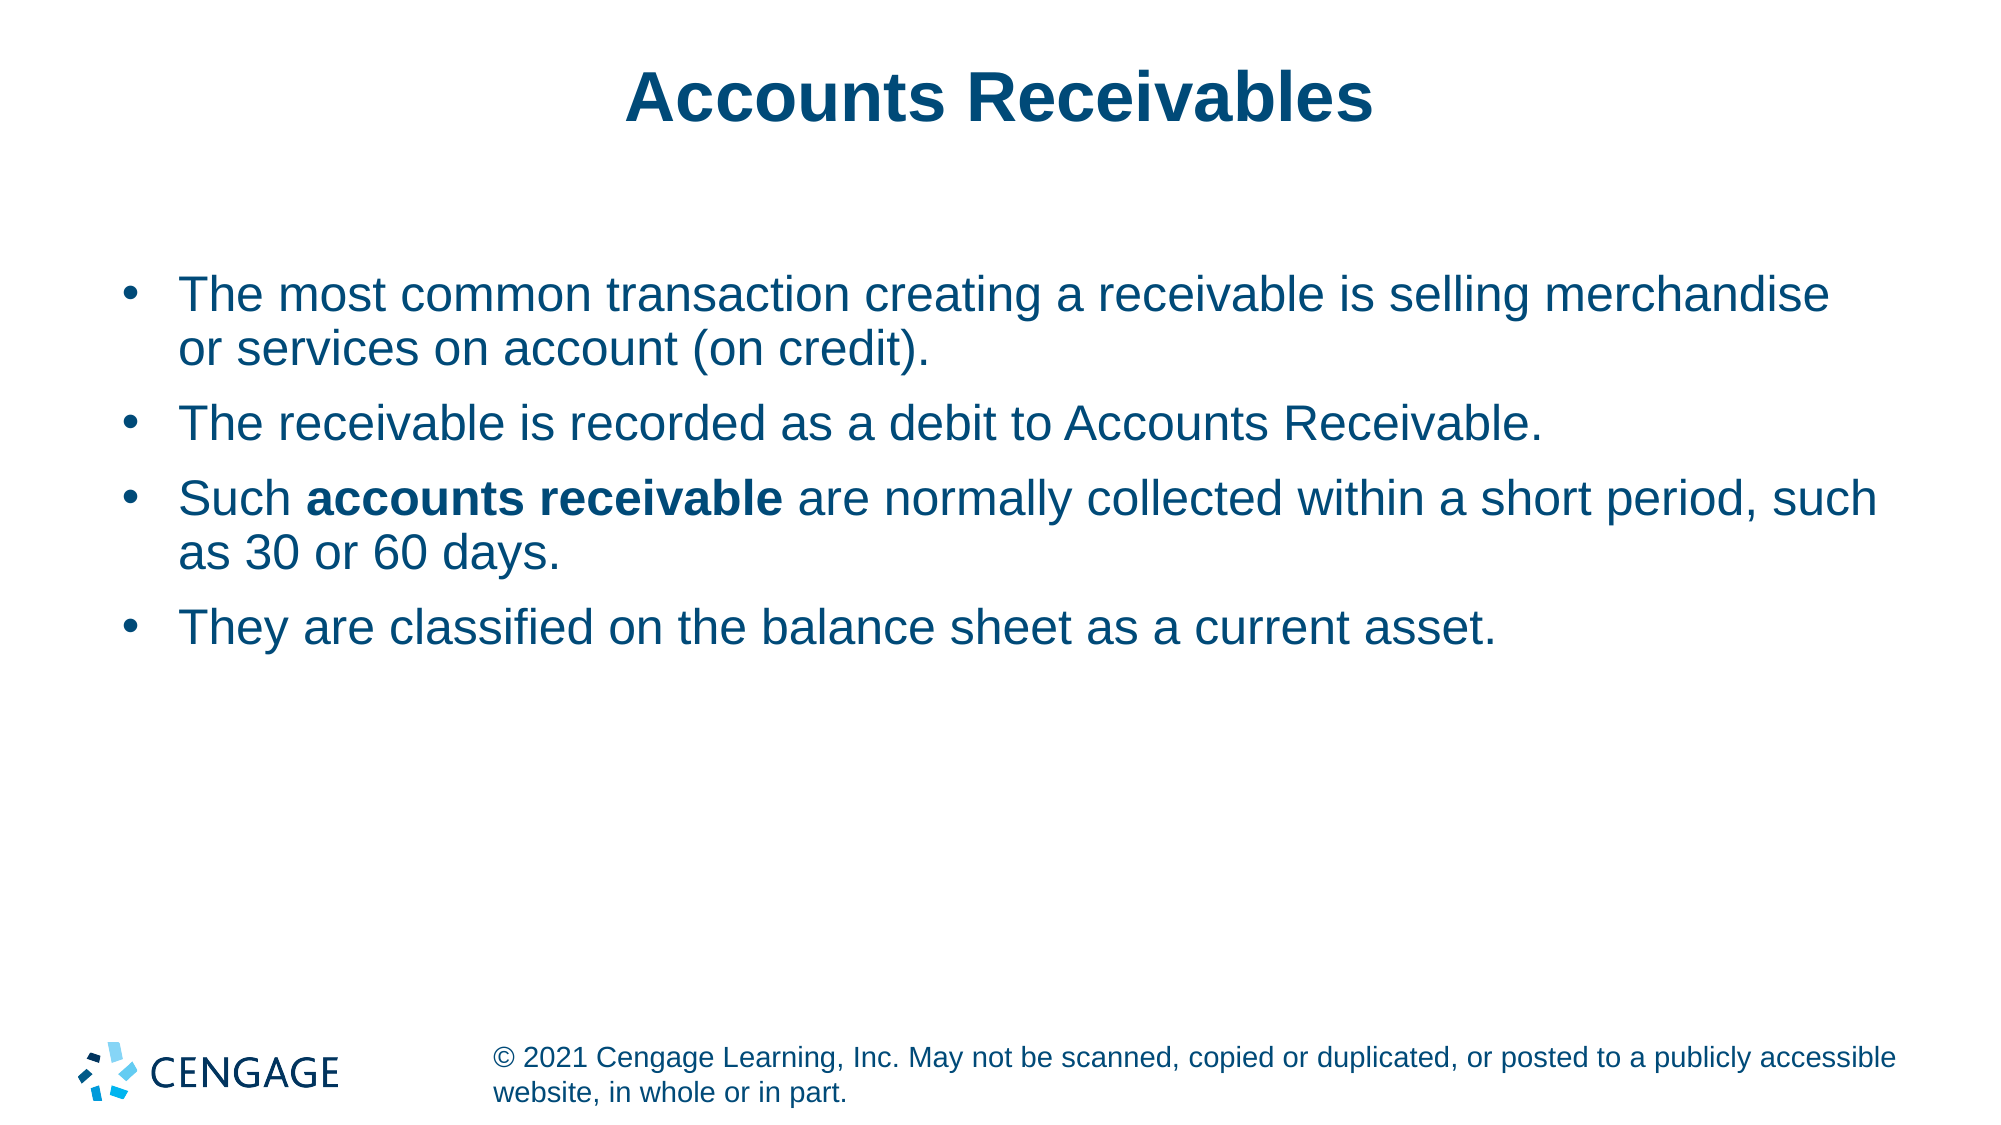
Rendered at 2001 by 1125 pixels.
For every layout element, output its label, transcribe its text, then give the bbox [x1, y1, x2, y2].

title Accounts Receivables [137, 59, 1863, 171]
list The most common transaction creating a receivable is selling merchandise or services on account (on credit). The receivable is recorded as a debit to Accounts Receivable. Such accounts receivable are normally collected within a short period, such as 30 or 60 days. They are classified on the balance sheet as a current asset. [121, 268, 1880, 737]
picture [78, 1042, 338, 1101]
